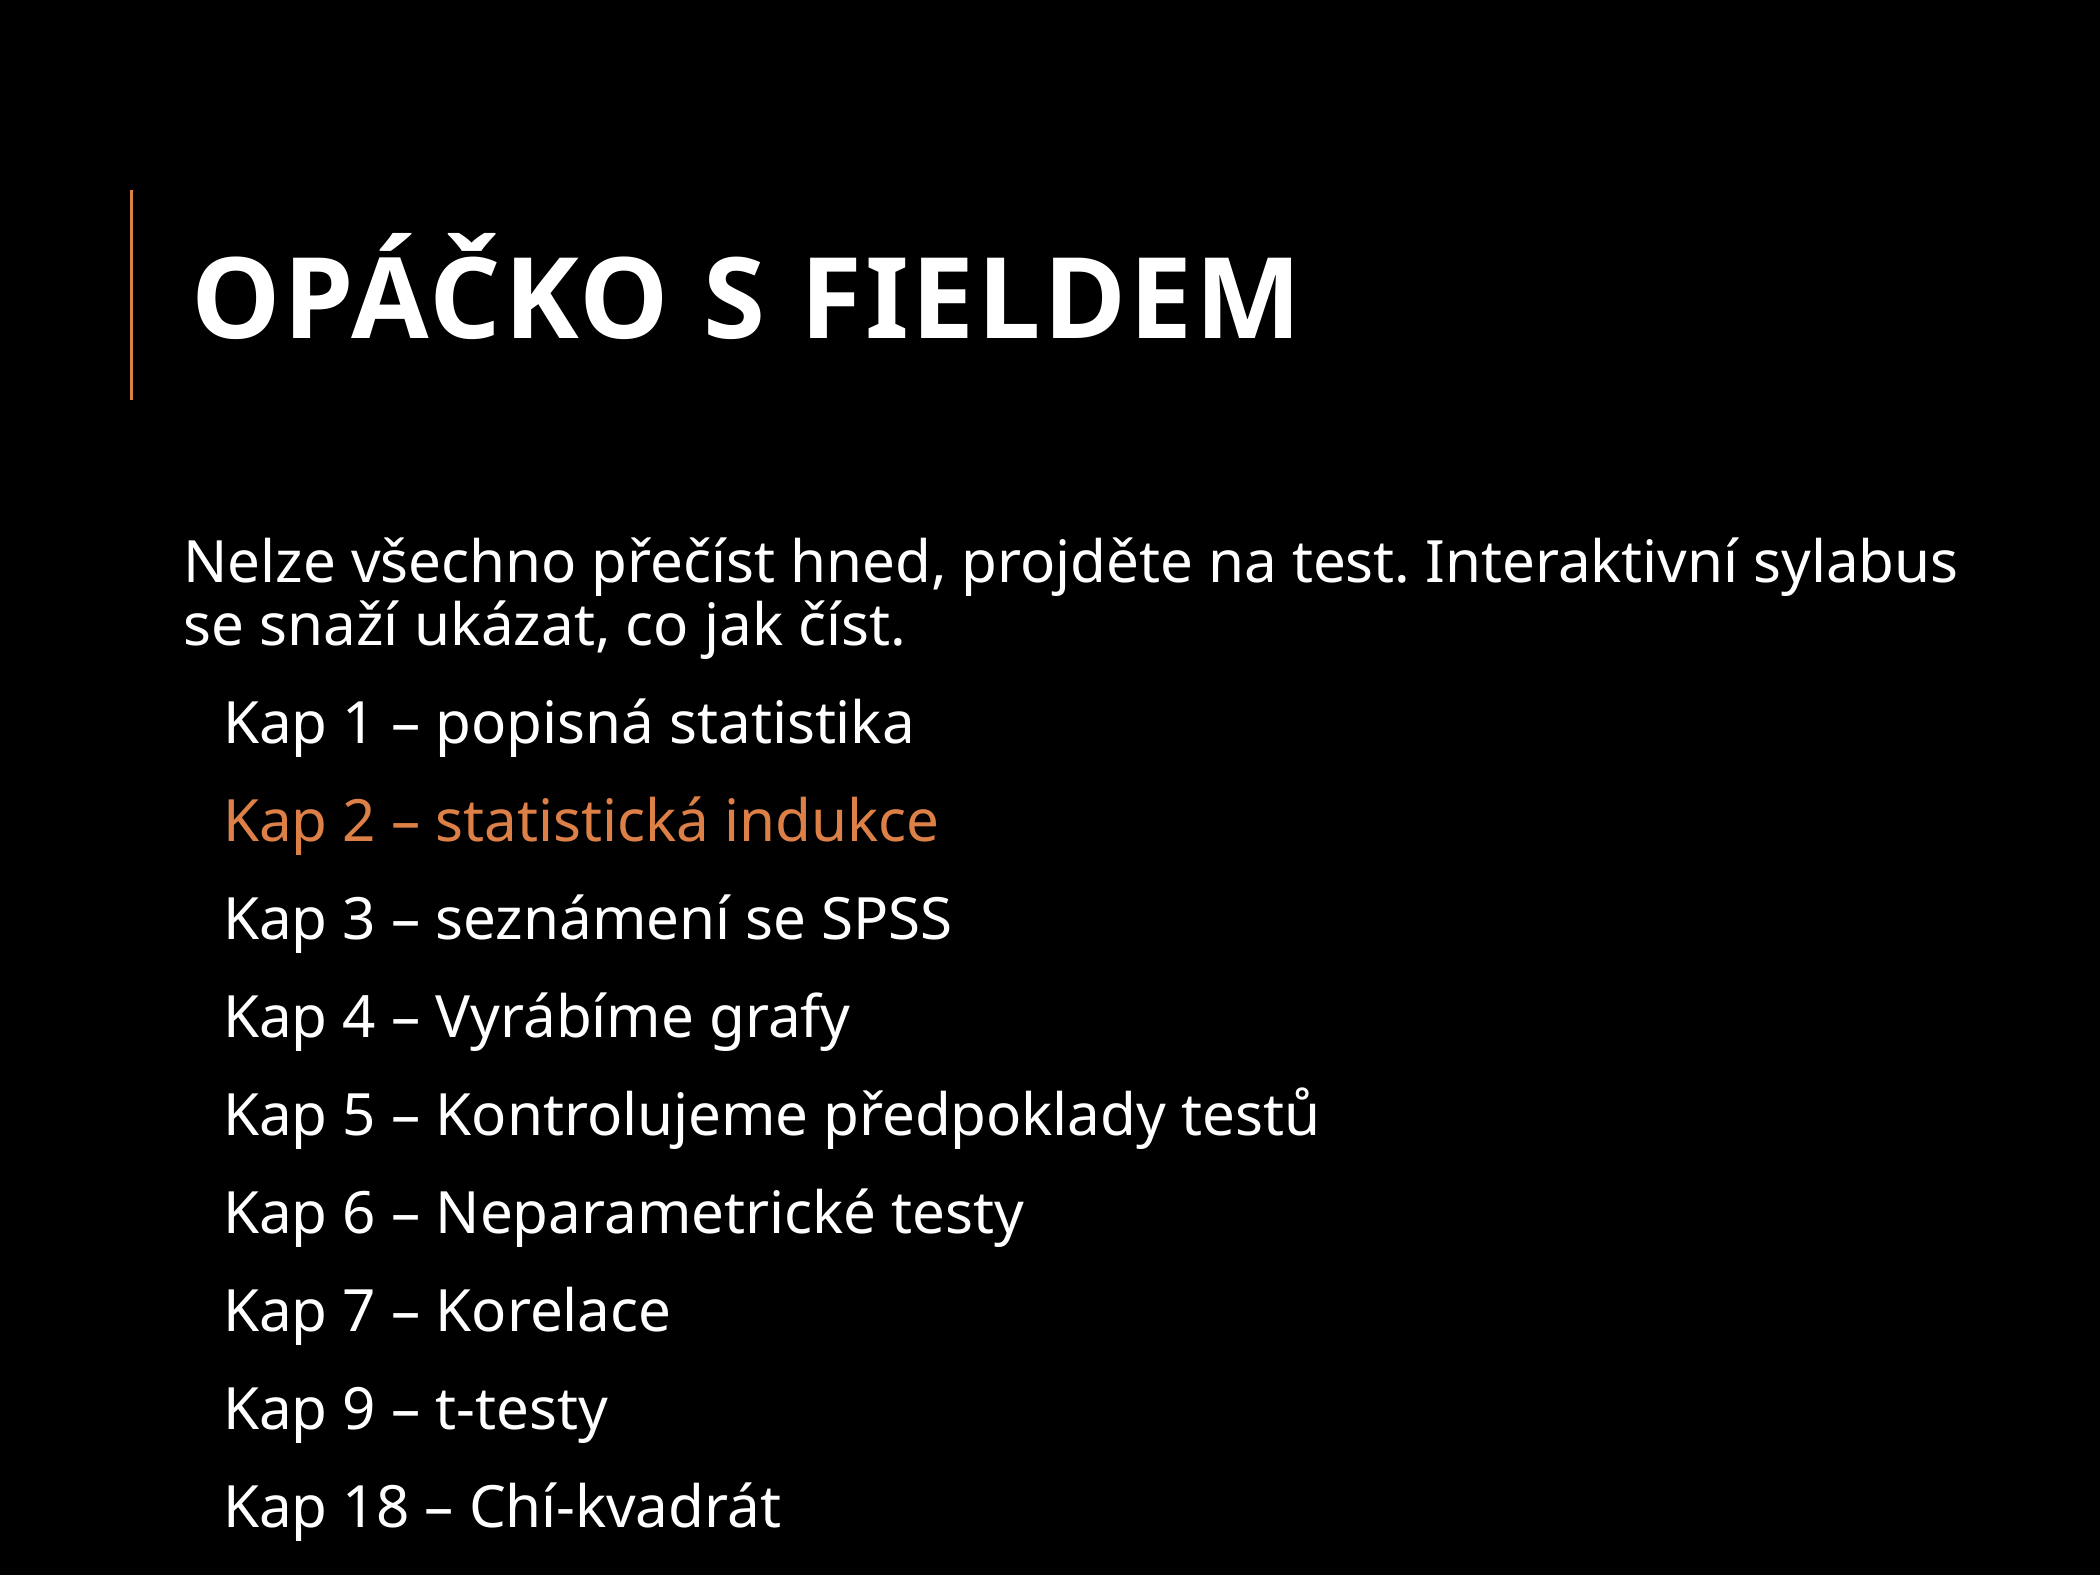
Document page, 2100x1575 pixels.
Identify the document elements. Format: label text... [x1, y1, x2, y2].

title Opáčko s Fieldem [176, 134, 1851, 479]
list Nelze všechno přečíst hned, projděte na test. Interaktivní sylabus se snaží ukázat, co jak číst. Kap 1 – popisná statistika Kap 2 – statistická indukce Kap 3 – seznámení se SPSS Kap 4 – Vyrábíme grafy Kap 5 – Kontrolujeme předpoklady testů Kap 6 – Neparametrické testy Kap 7 – Korelace Kap 9 – t-testy Kap 18 – Chí-kvadrát [176, 525, 2007, 1449]
